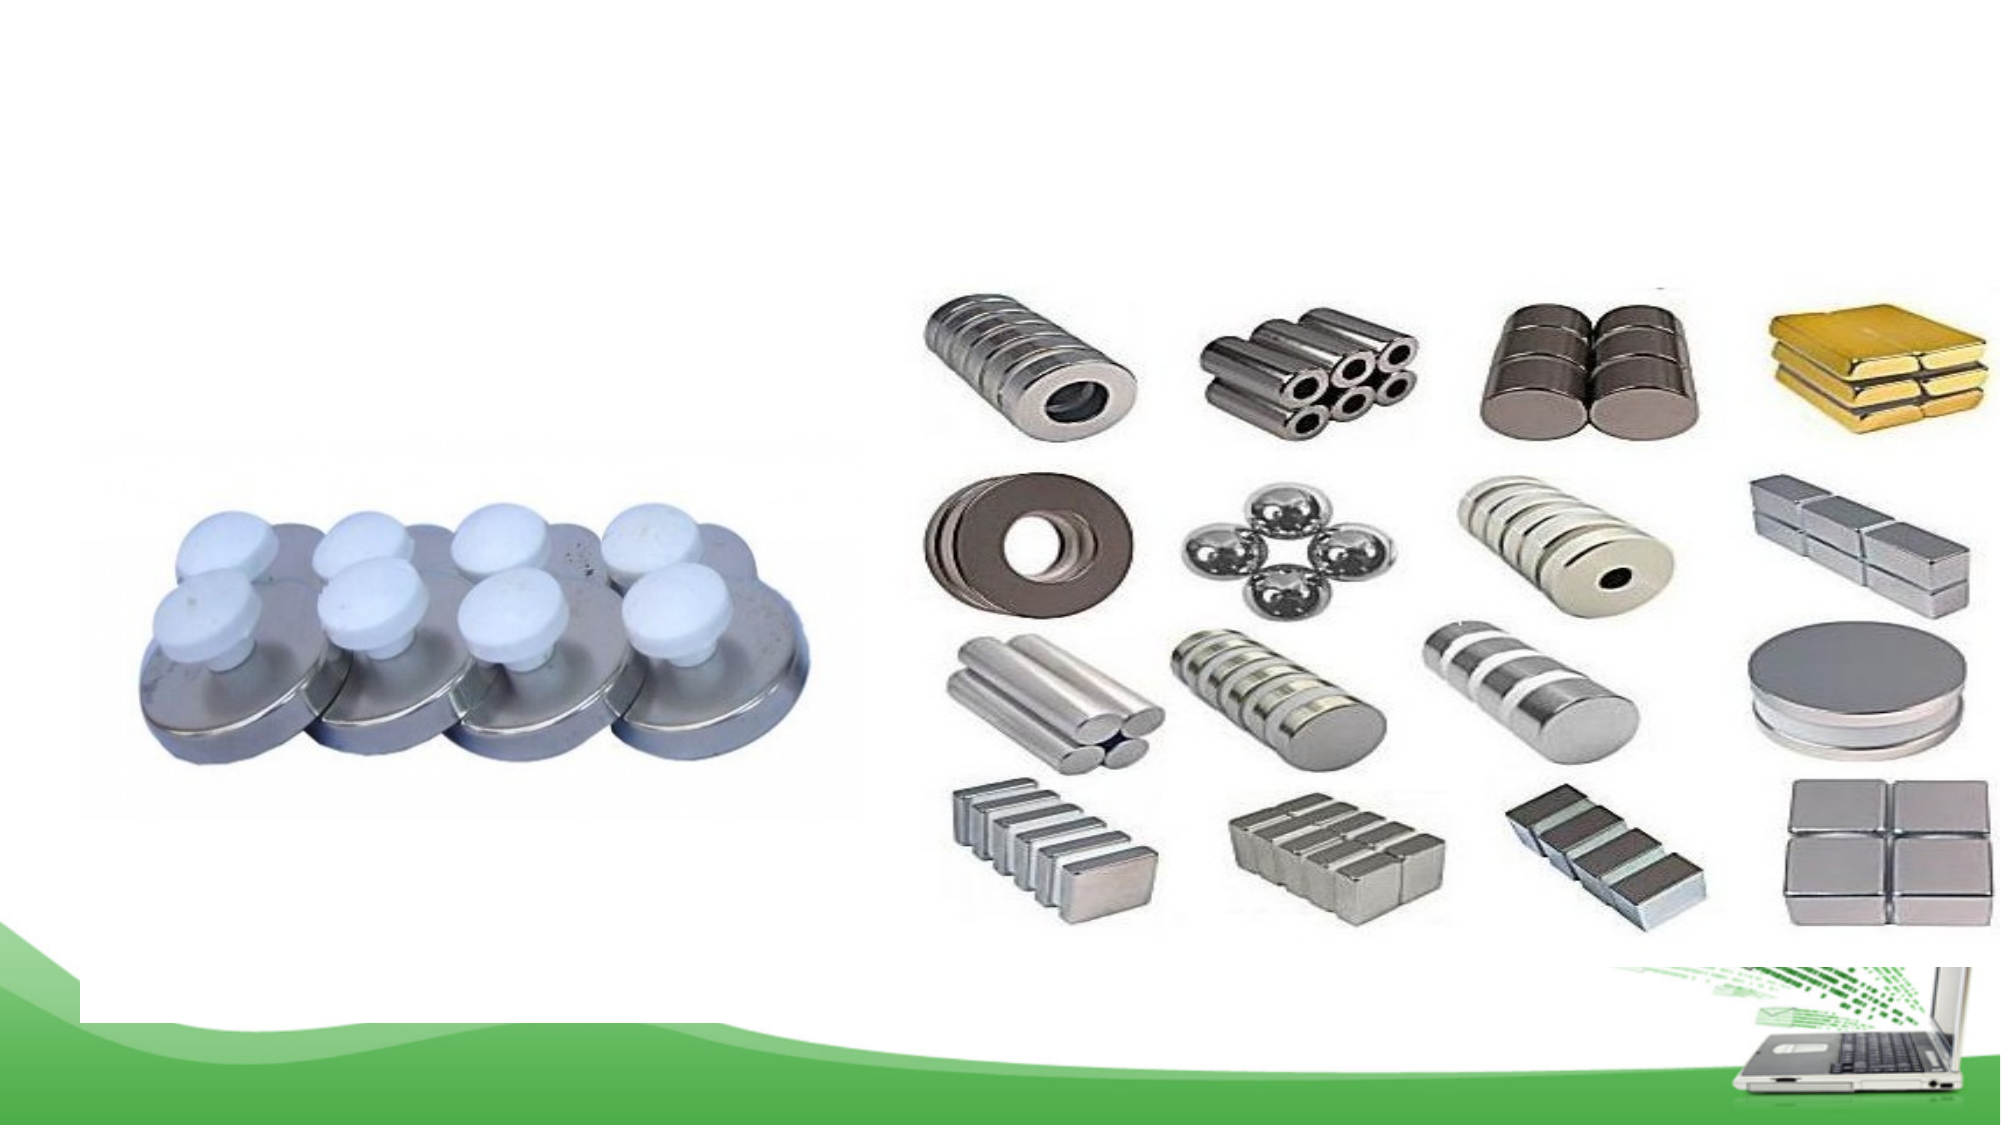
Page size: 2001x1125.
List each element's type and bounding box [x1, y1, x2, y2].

list [890, 277, 2000, 967]
picture [0, 0, 2001, 1125]
